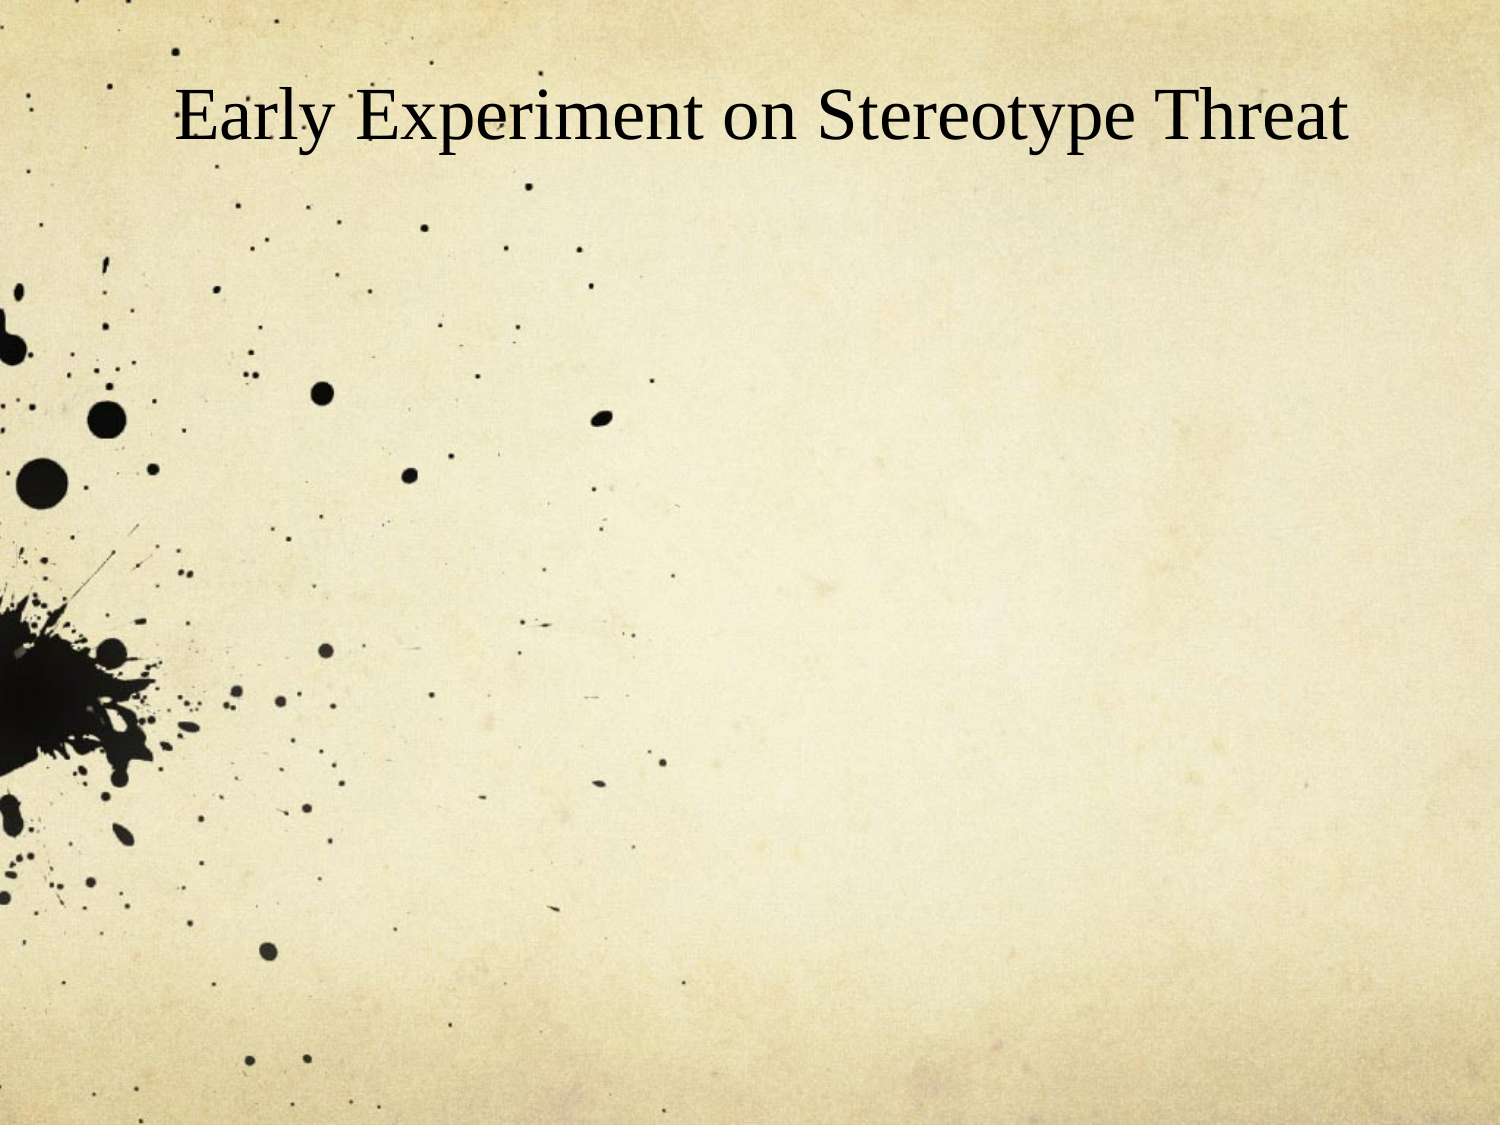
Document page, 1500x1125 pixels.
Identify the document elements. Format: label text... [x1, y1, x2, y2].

text_box Early Experiment on Stereotype Threat [124, 57, 1400, 162]
picture [0, 0, 1500, 1125]
subtitle SATs were underpredicting GPA for African American students at University of Michigan Why was there reduced performance? Steele & Aronson (1995). Journal of Personality and Social Psychology. [50, 249, 1463, 988]
